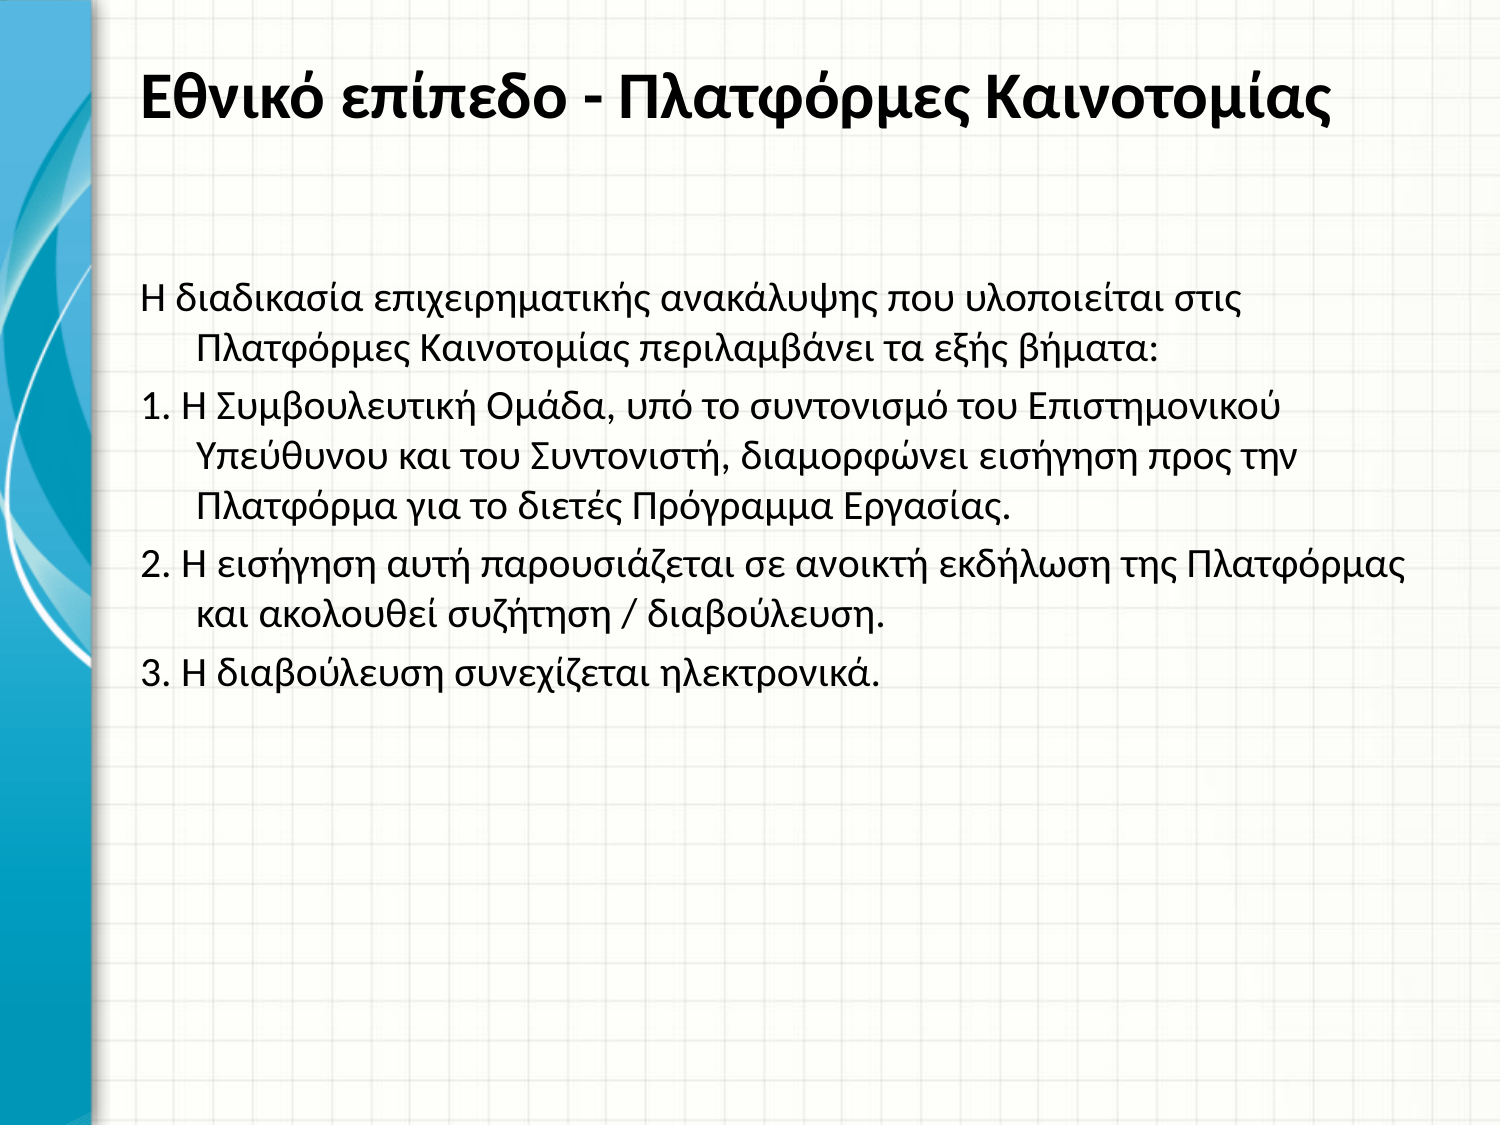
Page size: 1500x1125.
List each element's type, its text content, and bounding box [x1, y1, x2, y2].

picture [0, 0, 1500, 1125]
list Η διαδικασία επιχειρηματικής ανακάλυψης που υλοποιείται στις Πλατφόρμες Καινοτομίας περιλαμβάνει τα εξής βήματα: 1. Η Συμβουλευτική Ομάδα, υπό το συντονισμό του Επιστημονικού Υπεύθυνου και του Συντονιστή, διαμορφώνει εισήγηση προς την Πλατφόρμα για το διετές Πρόγραμμα Εργασίας. 2. Η εισήγηση αυτή παρουσιάζεται σε ανοικτή εκδήλωση της Πλατφόρμας και ακολουθεί συζήτηση / διαβούλευση. 3. Η διαβούλευση συνεχίζεται ηλεκτρονικά. [125, 261, 1450, 967]
title Εθνικό επίπεδο - Πλατφόρμες Καινοτομίας [125, 44, 1450, 232]
